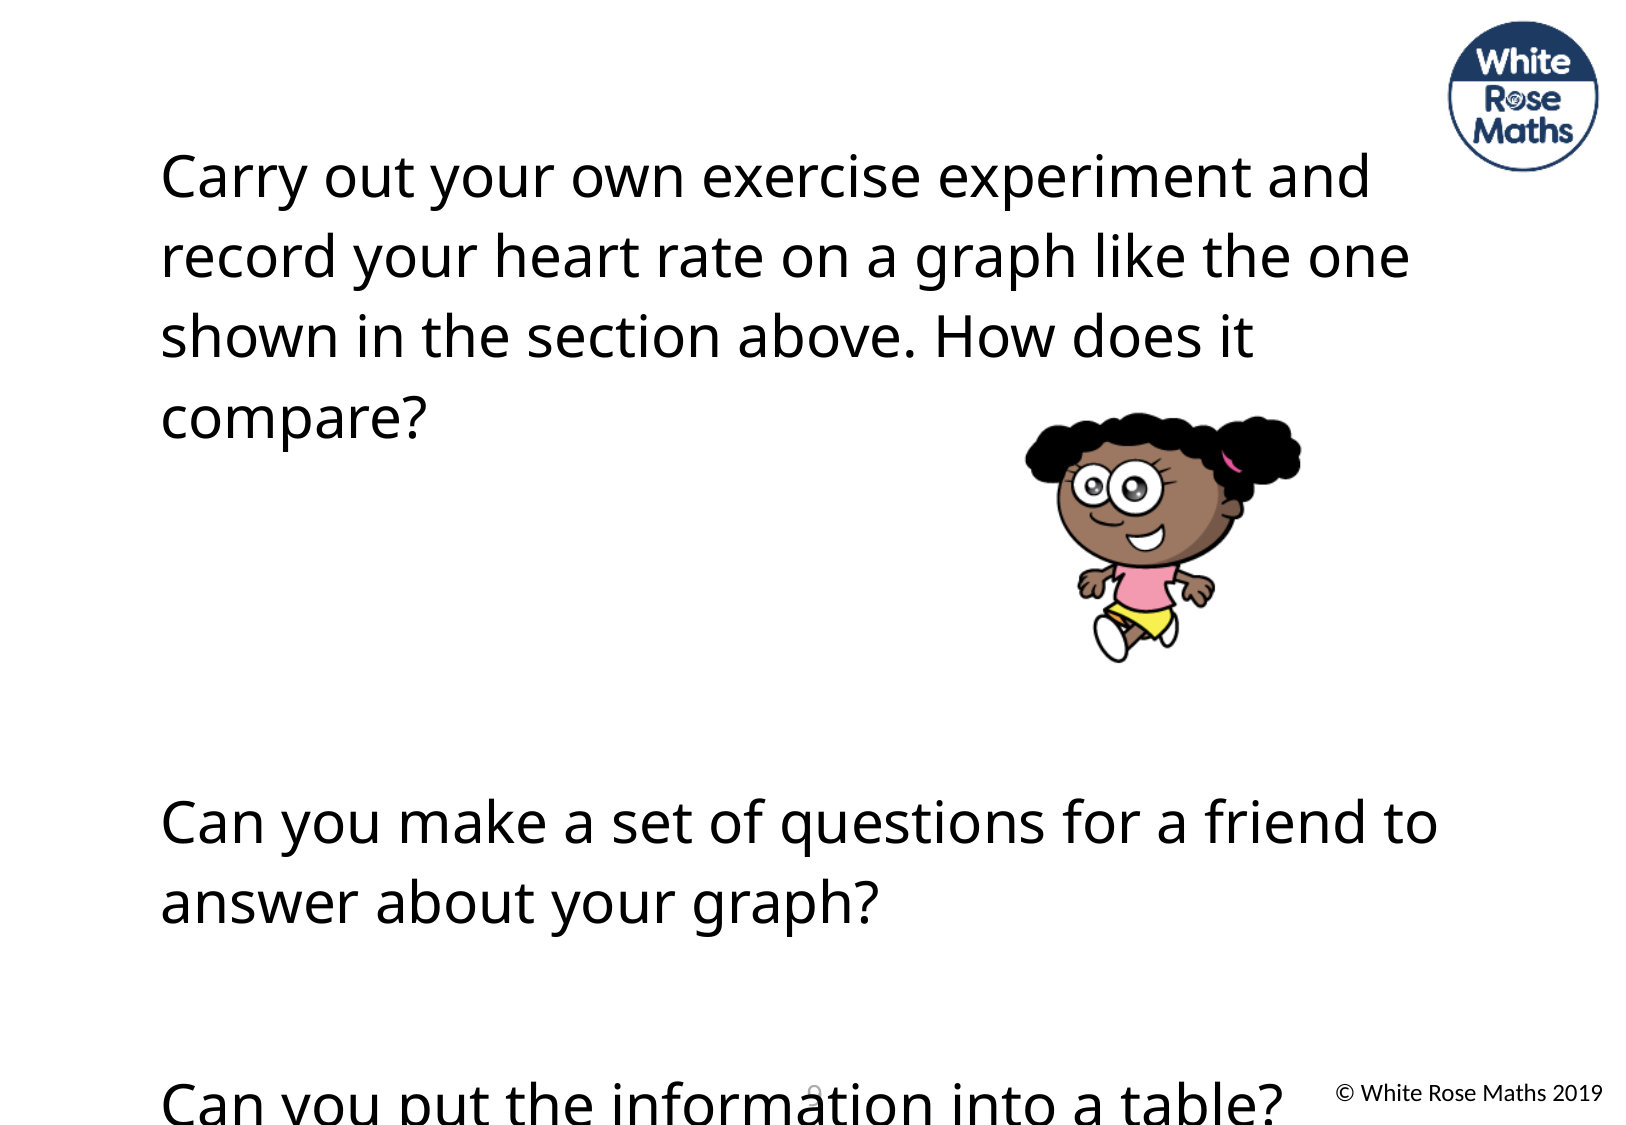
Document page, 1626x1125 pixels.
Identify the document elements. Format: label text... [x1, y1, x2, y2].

text_box Carry out your own exercise experiment and record your heart rate on a graph like the one shown in the section above. How does it compare? Can you make a set of questions for a friend to answer about your graph? Can you put the information into a table? [145, 120, 1468, 1125]
picture [1014, 361, 1311, 727]
picture [1444, 17, 1602, 175]
